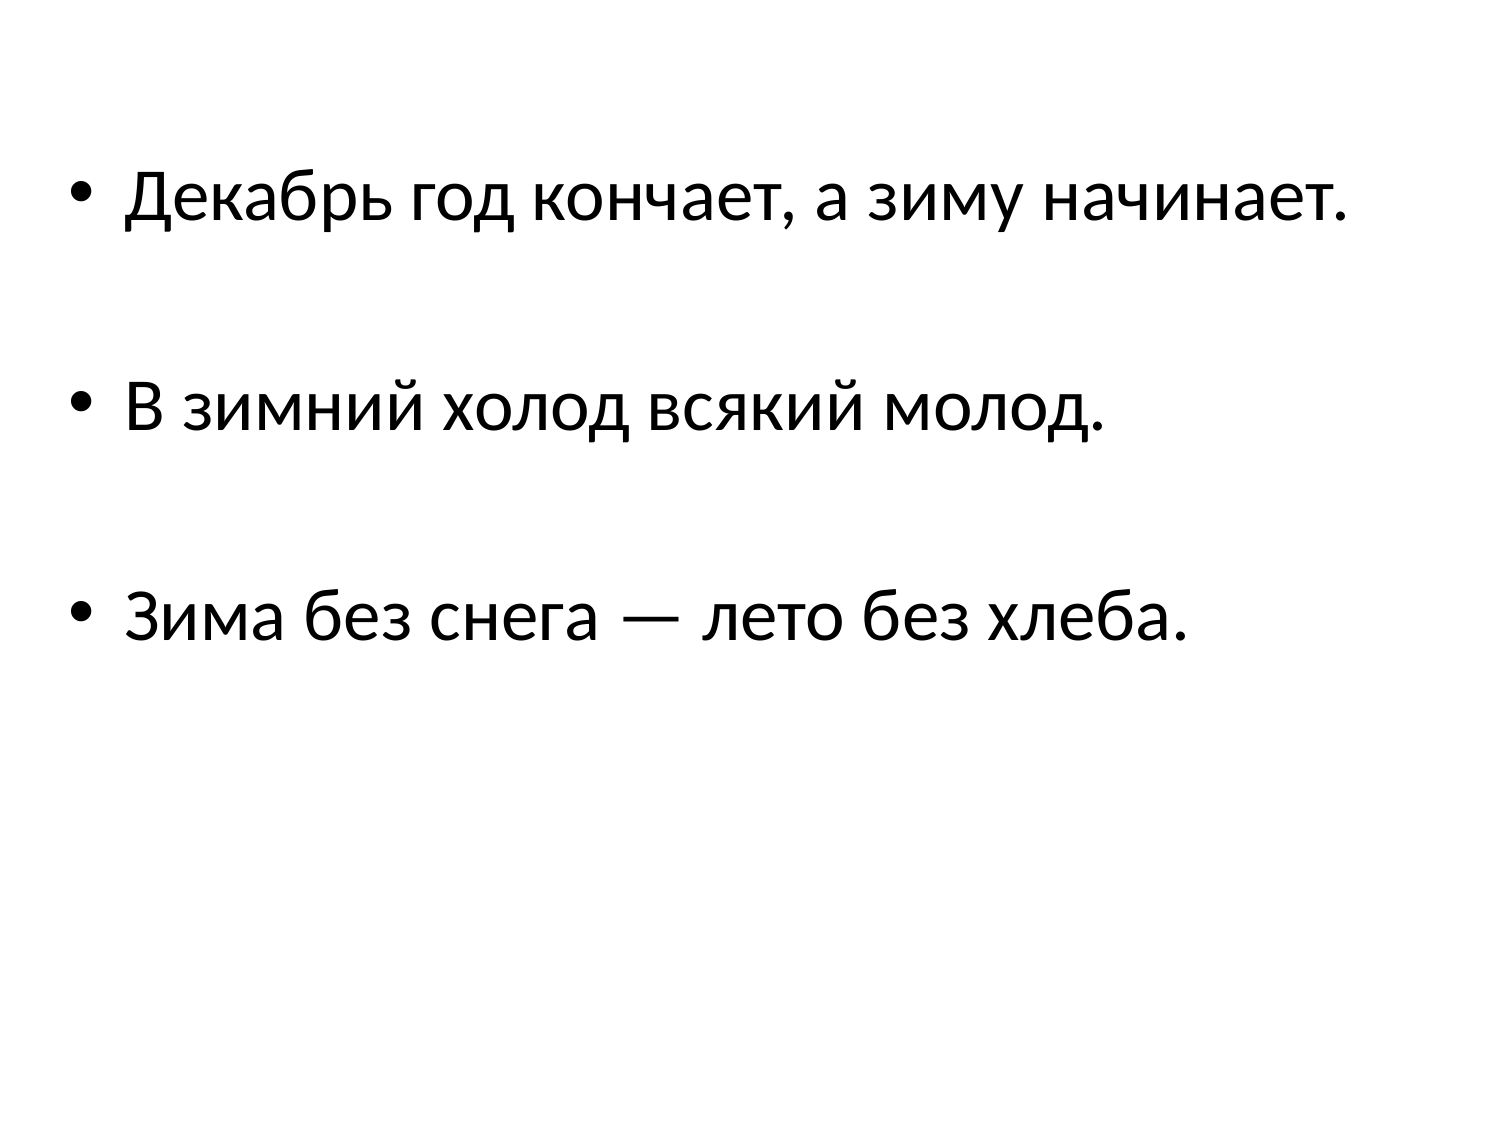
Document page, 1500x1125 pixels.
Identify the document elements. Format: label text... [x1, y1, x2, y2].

list Декабрь год кончает, а зиму начинает. В зимний холод всякий молод. Зима без снега — лето без хлеба. [53, 42, 1425, 1059]
